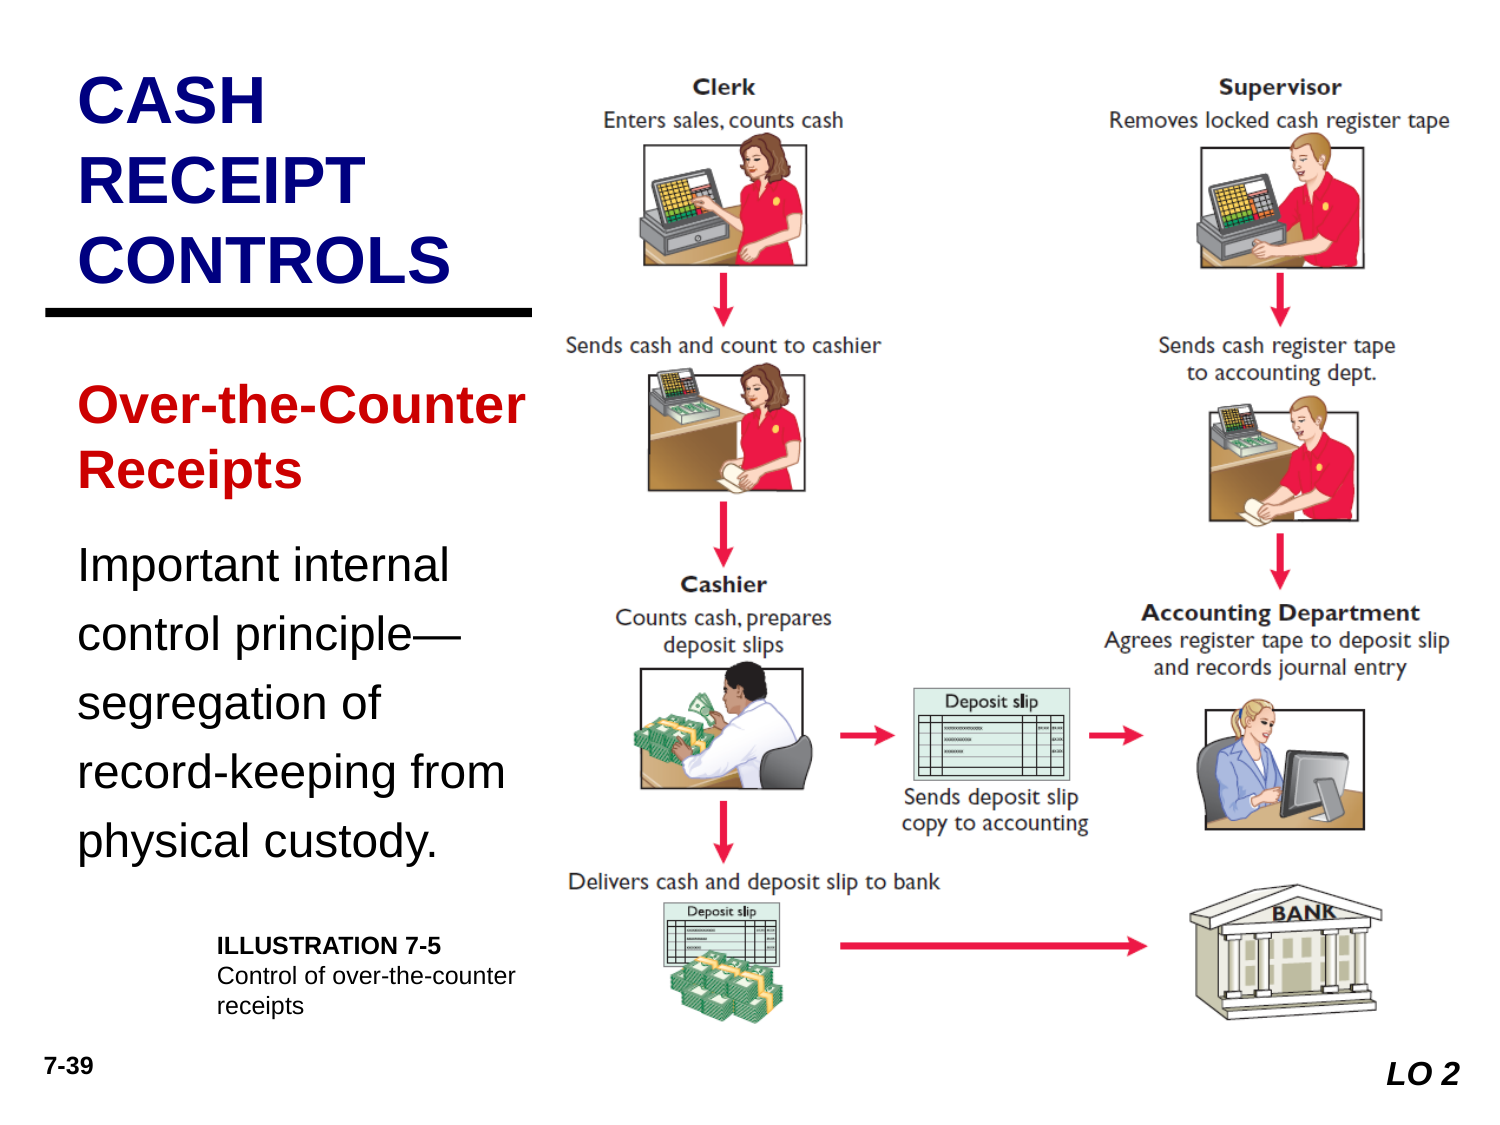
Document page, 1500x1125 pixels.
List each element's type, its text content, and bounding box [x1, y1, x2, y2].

text_box CASH RECEIPT CONTROLS [62, 50, 528, 142]
picture [562, 69, 1456, 1026]
text_box ILLUSTRATION 7-5 Control of over-the-counter receipts [202, 921, 540, 1027]
text_box LO 2 [1350, 1044, 1475, 1100]
text_box Over-the-Counter Receipts [62, 362, 557, 508]
text_box Important internal control principle—segregation of record-keeping from physical custody. [62, 515, 528, 875]
